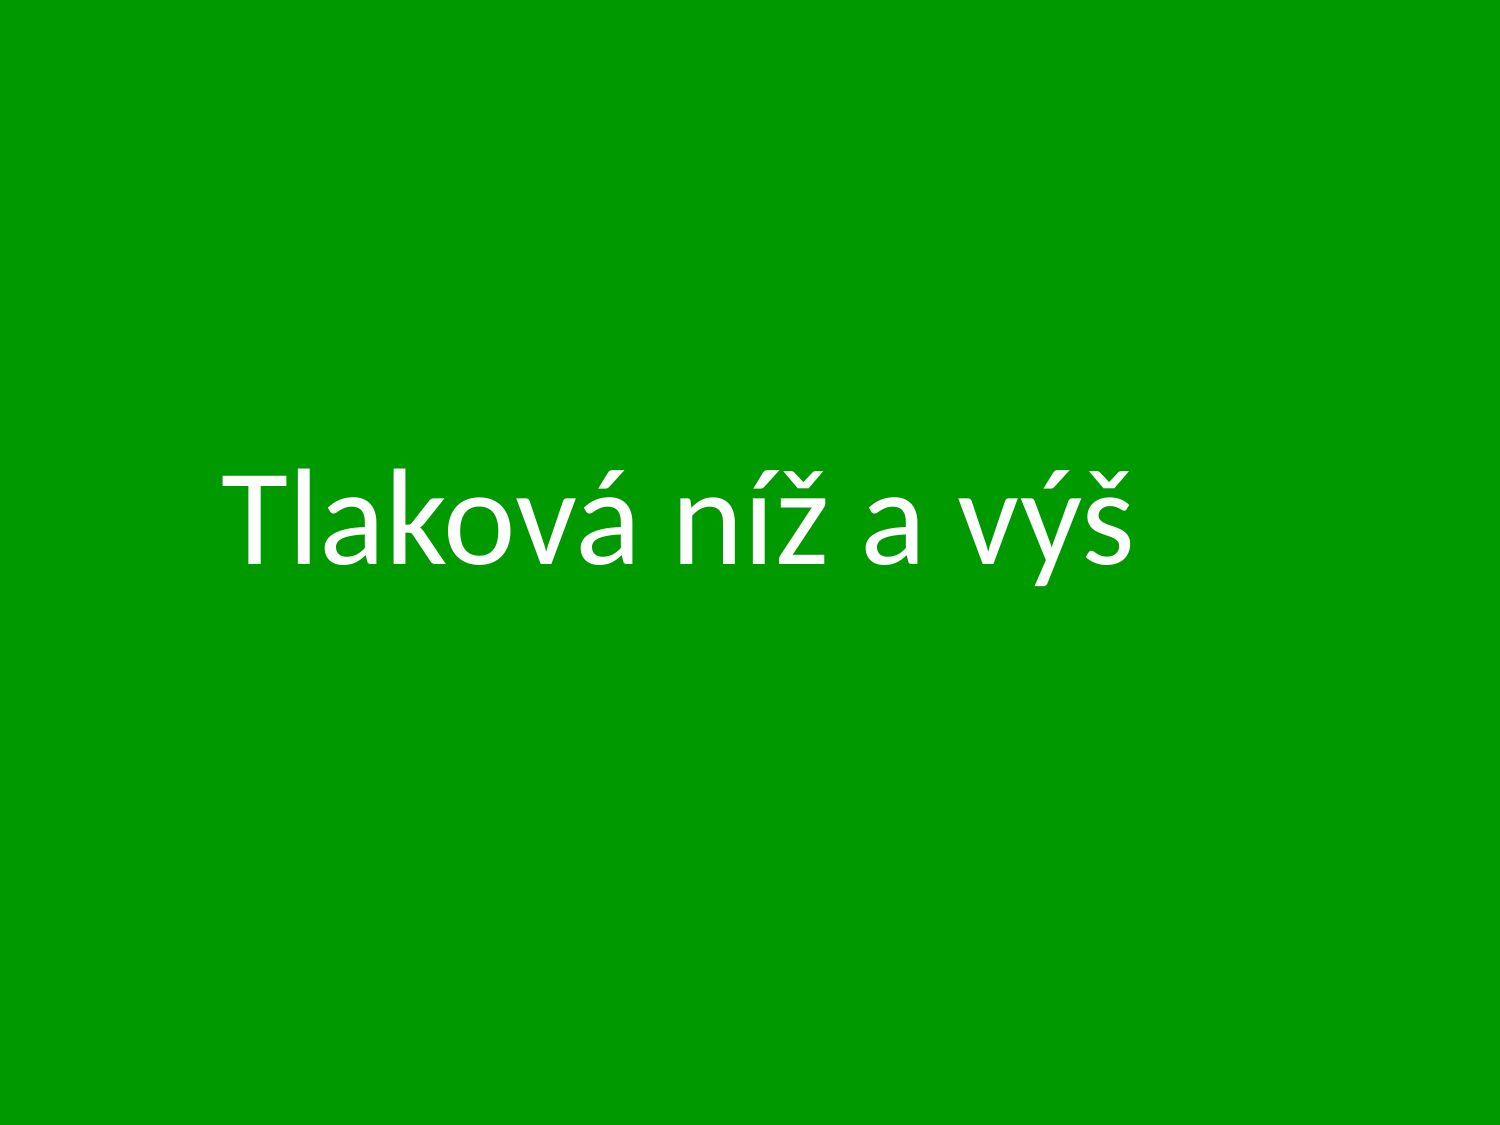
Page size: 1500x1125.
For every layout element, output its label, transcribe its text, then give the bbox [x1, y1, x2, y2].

text_box Tlaková níž a výš [206, 255, 1306, 600]
